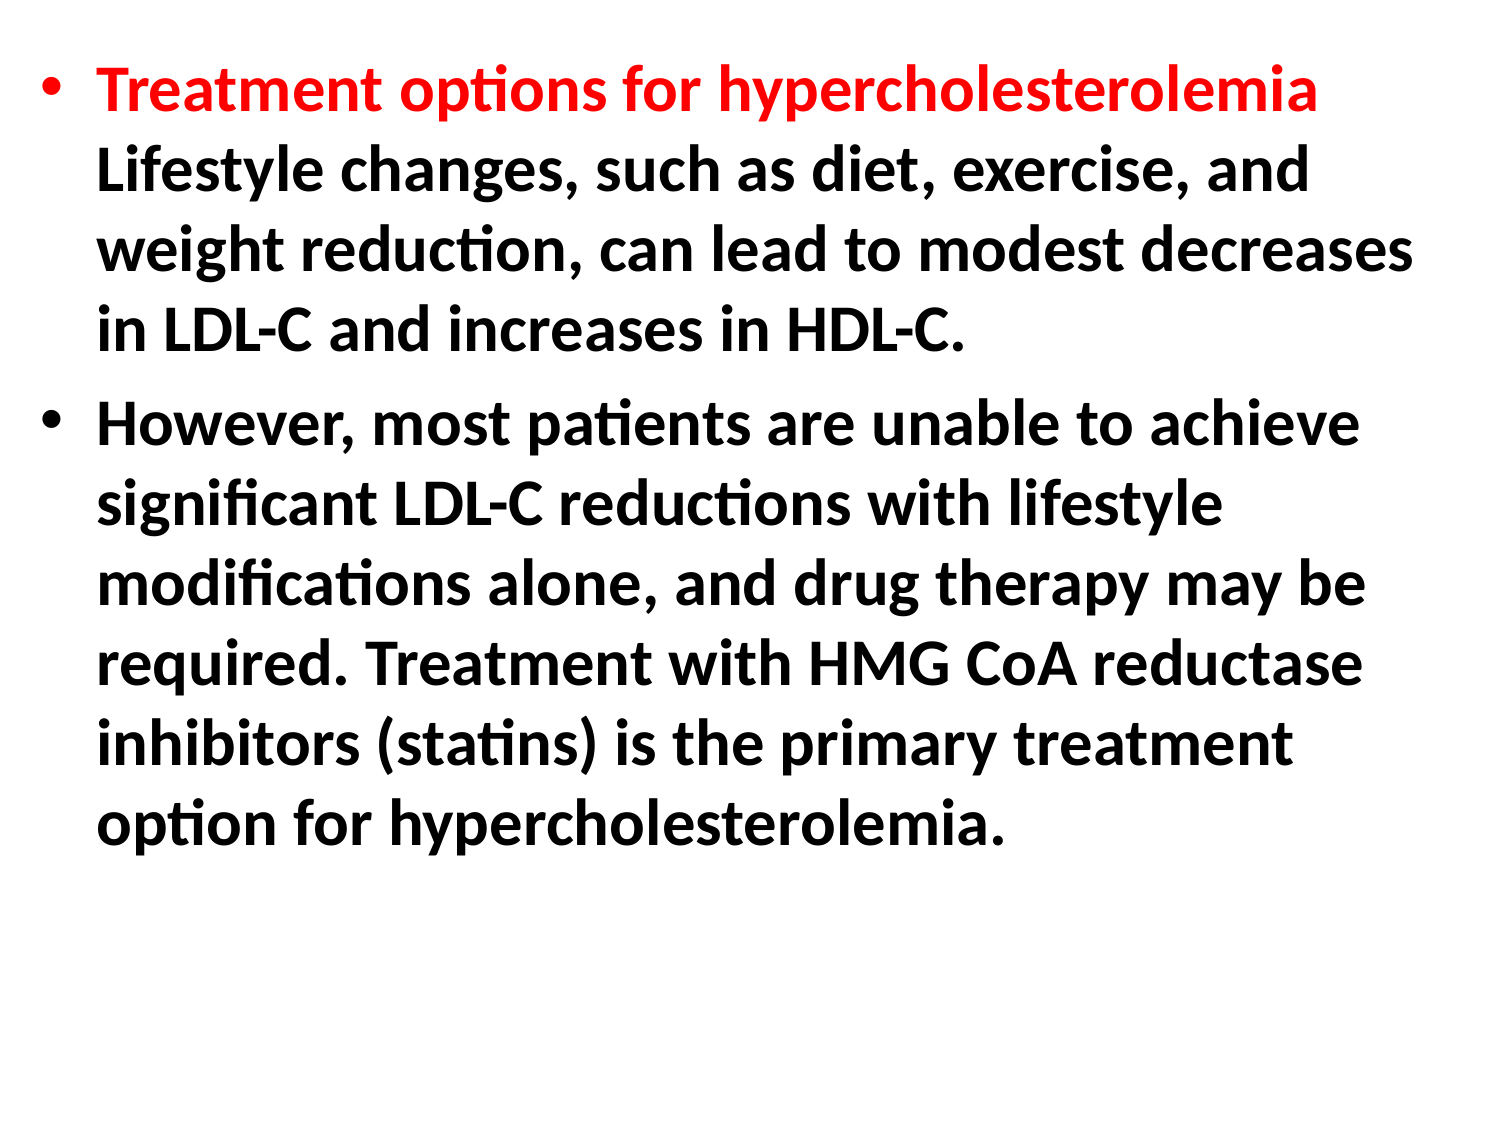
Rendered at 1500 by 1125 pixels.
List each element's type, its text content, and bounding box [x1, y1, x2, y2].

list Treatment options for hypercholesterolemia Lifestyle changes, such as diet, exercise, and weight reduction, can lead to modest decreases in LDL-C and increases in HDL-C. However, most patients are unable to achieve significant LDL-C reductions with lifestyle modifications alone, and drug therapy may be required. Treatment with HMG CoA reductase inhibitors (statins) is the primary treatment option for hypercholesterolemia. [24, 37, 1463, 1005]
